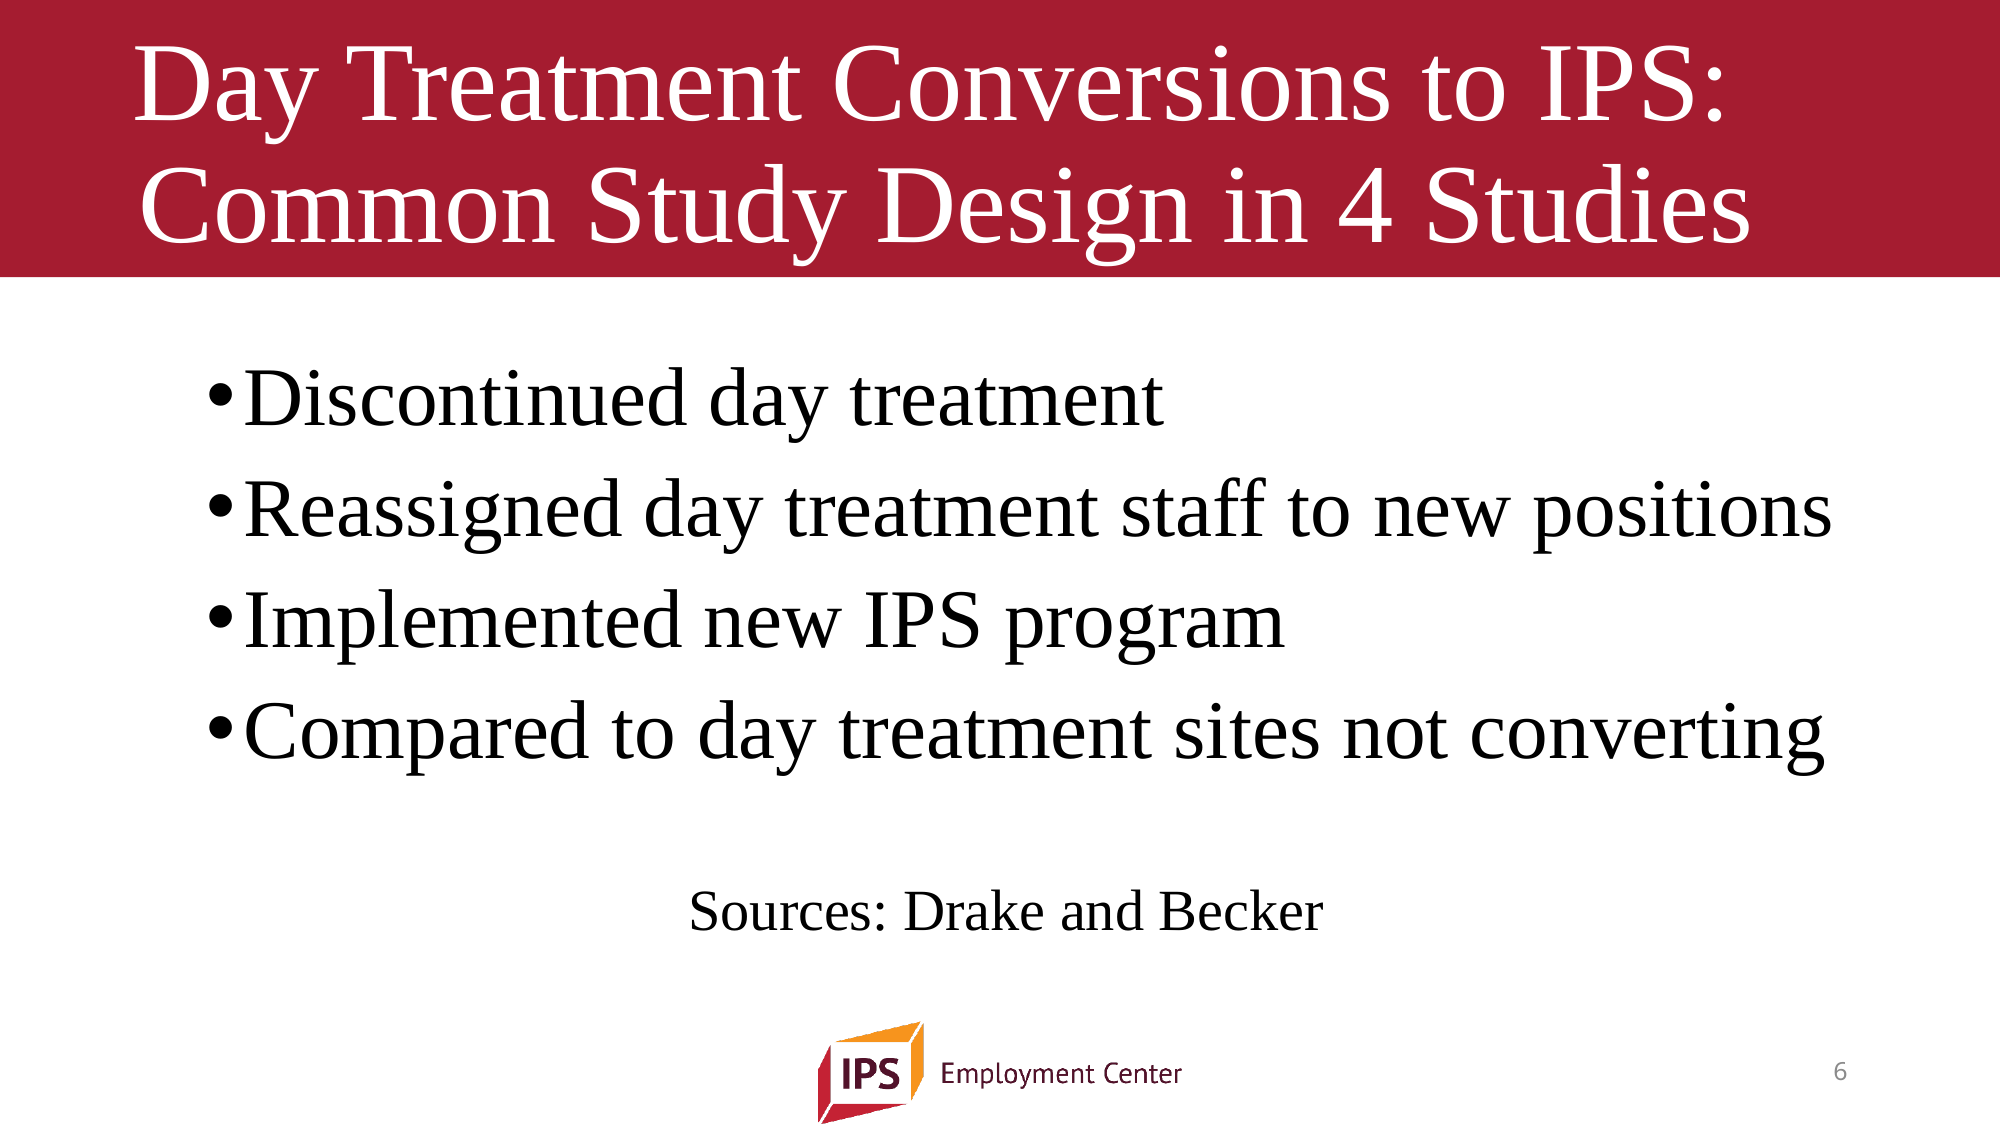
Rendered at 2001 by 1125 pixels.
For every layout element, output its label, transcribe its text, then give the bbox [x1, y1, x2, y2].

slide_number 6 [1412, 1042, 1863, 1103]
list Discontinued day treatment Reassigned day treatment staff to new positions Implemented new IPS program Compared to day treatment sites not converting Sources: Drake and Becker [191, 346, 1865, 1056]
title Day Treatment Conversions to IPS: Common Study Design in 4 Studies [28, 0, 1865, 291]
picture [818, 1056, 1182, 1124]
